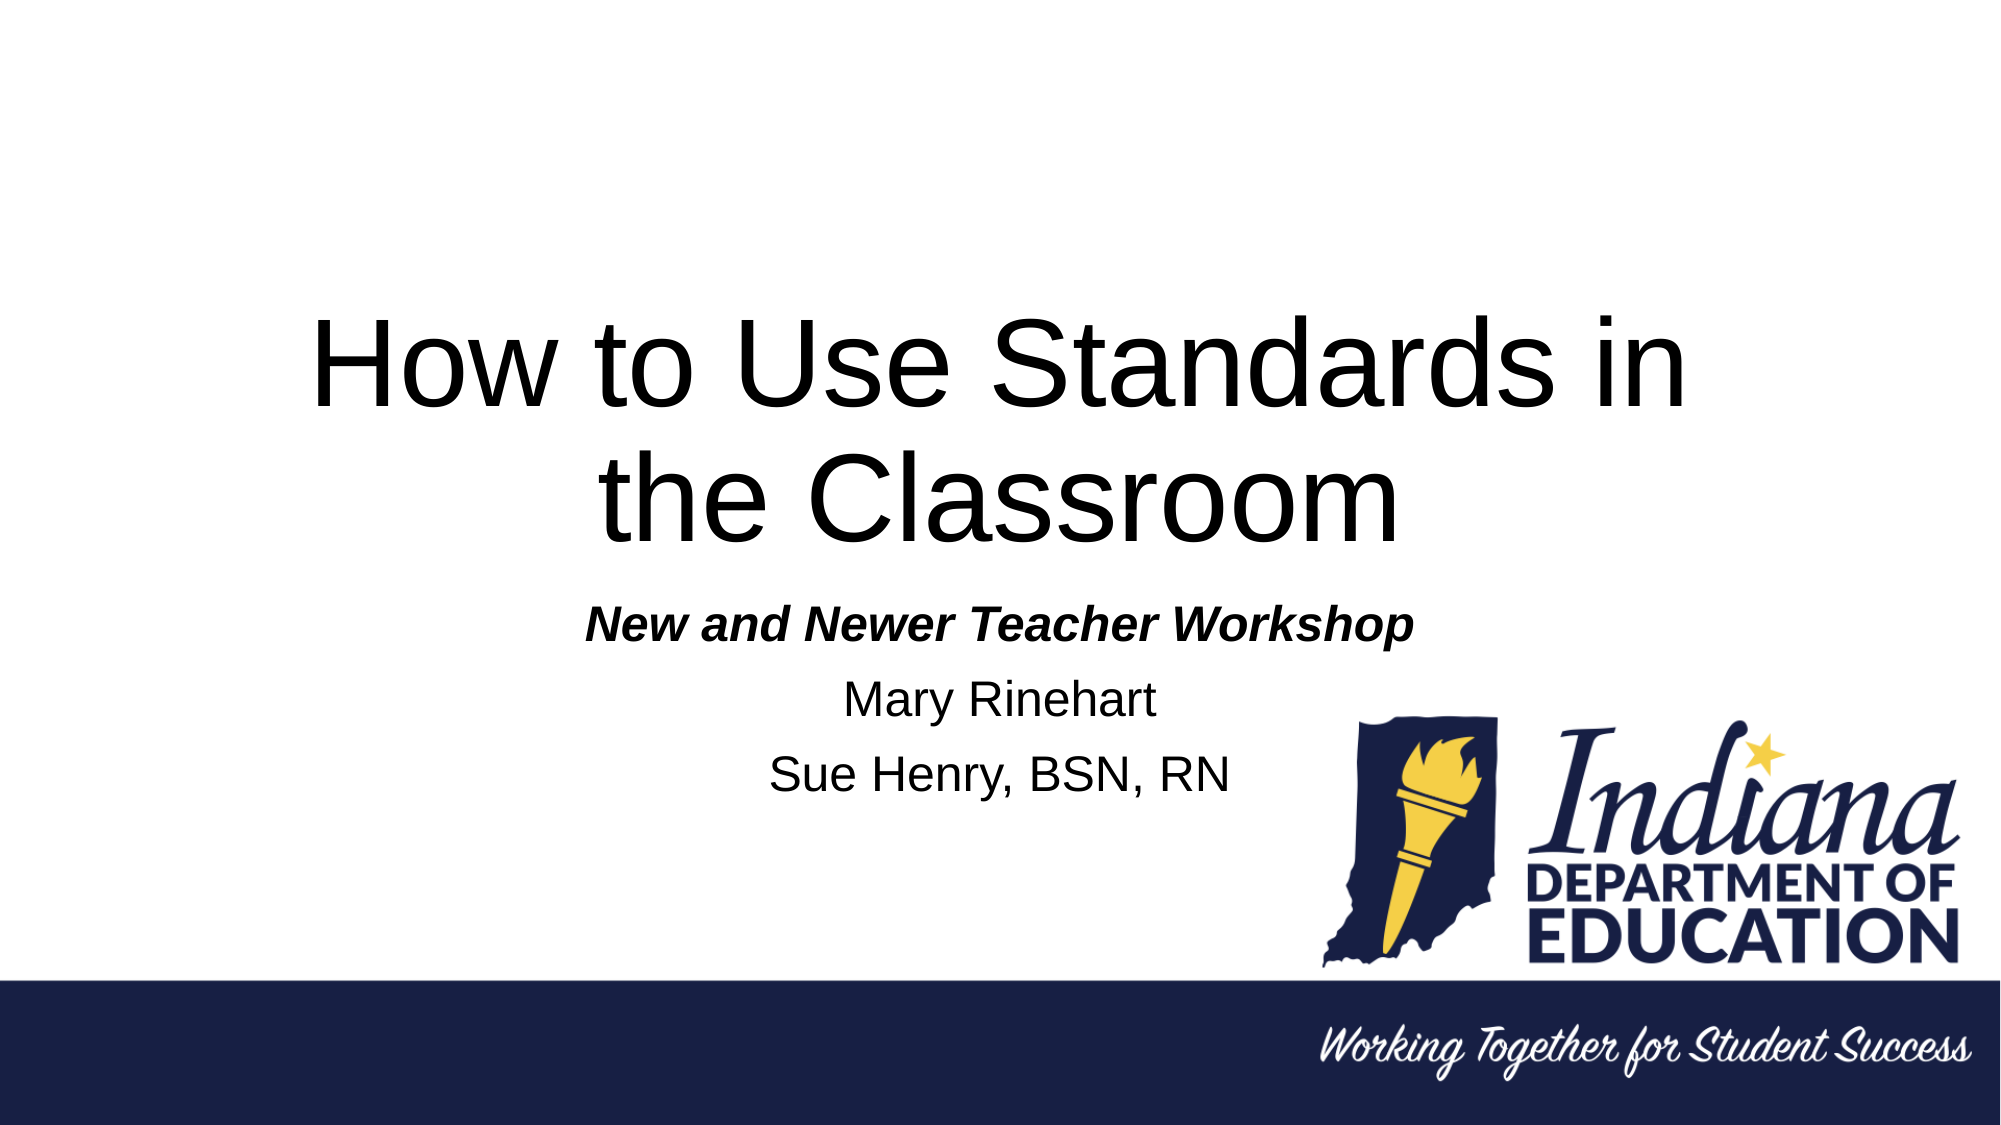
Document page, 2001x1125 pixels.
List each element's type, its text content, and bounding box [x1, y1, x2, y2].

subtitle New and Newer Teacher Workshop Mary Rinehart Sue Henry, BSN, RN [249, 590, 1750, 863]
title How to Use Standards in the Classroom [249, 184, 1750, 576]
picture [0, 0, 2001, 1125]
